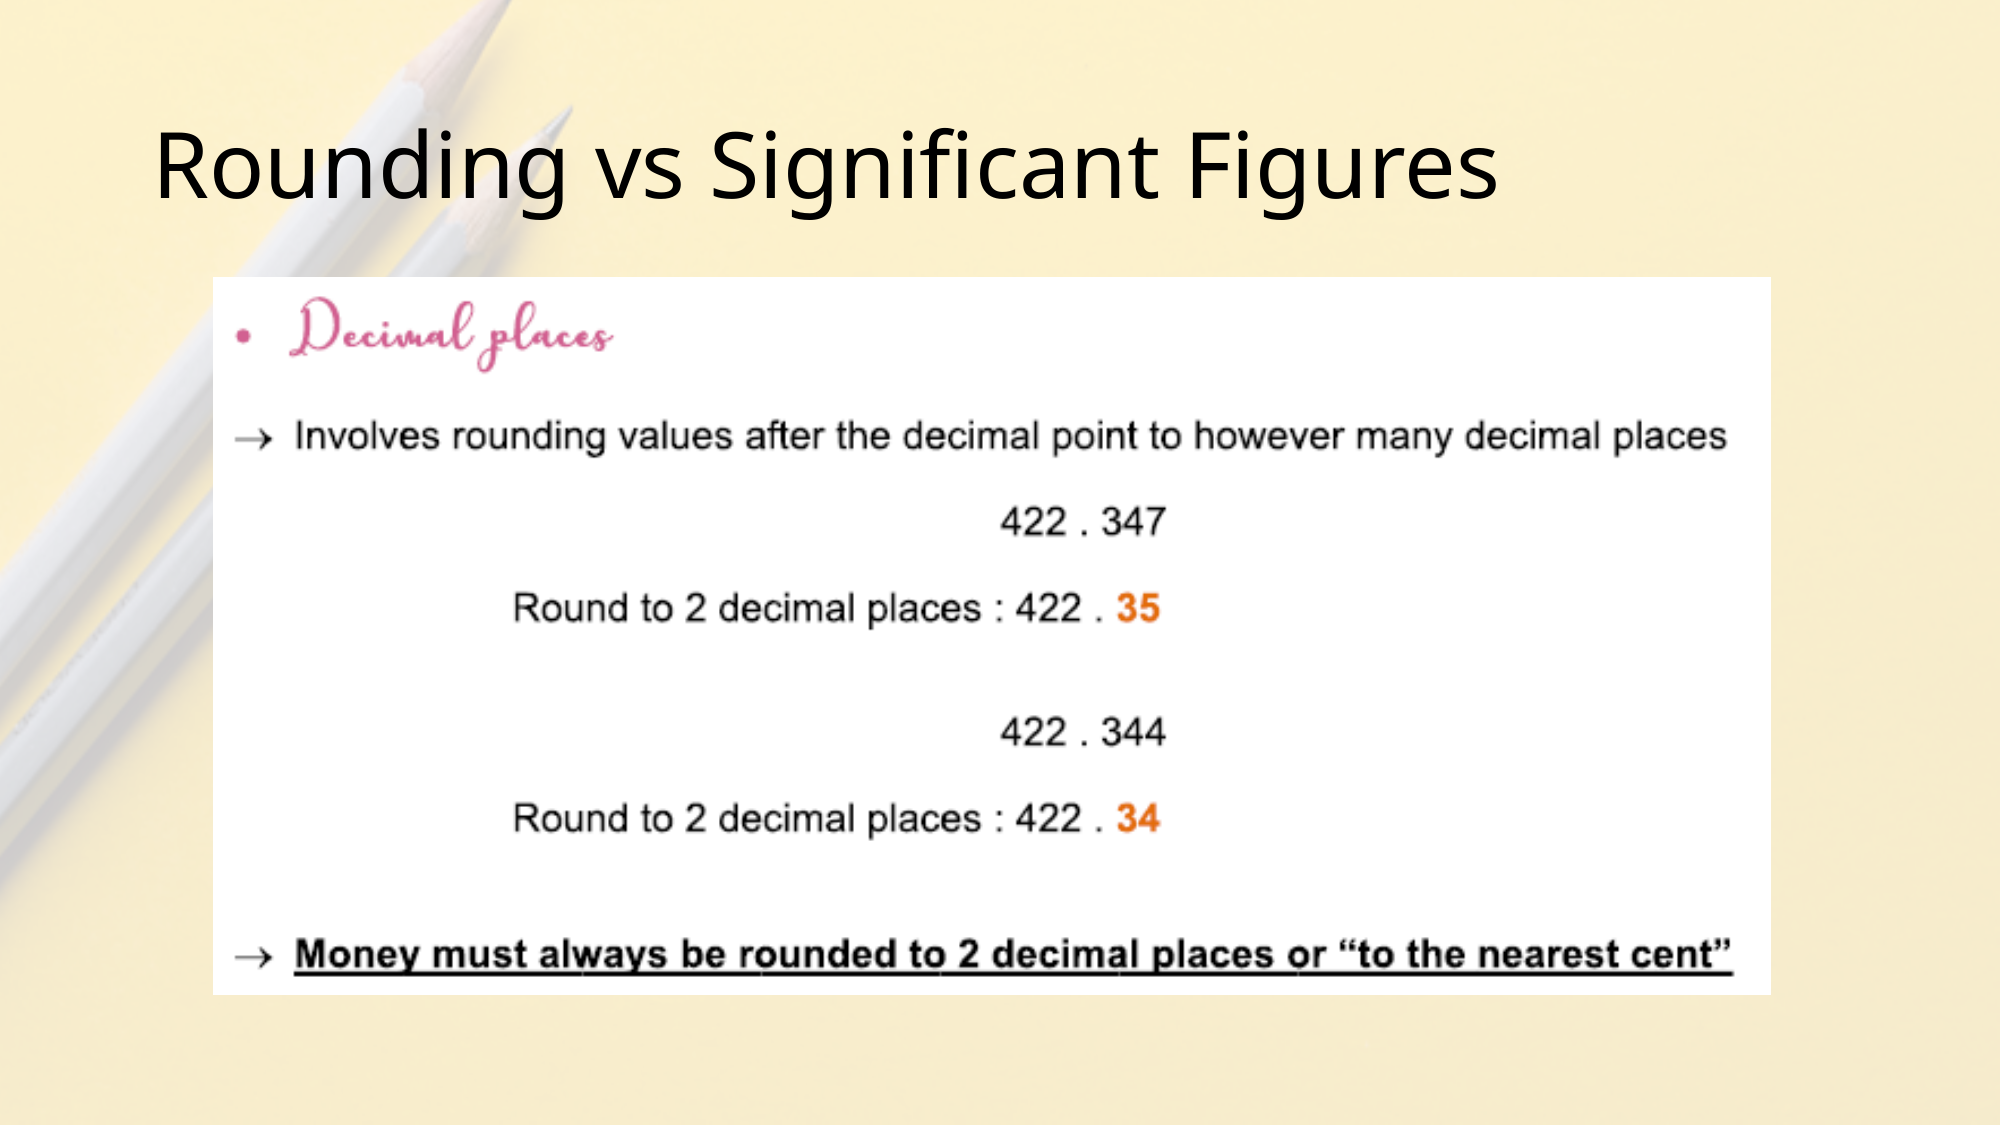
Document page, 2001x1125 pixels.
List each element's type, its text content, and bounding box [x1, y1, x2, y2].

picture [213, 277, 1771, 995]
title Rounding vs Significant Figures [137, 59, 1863, 278]
